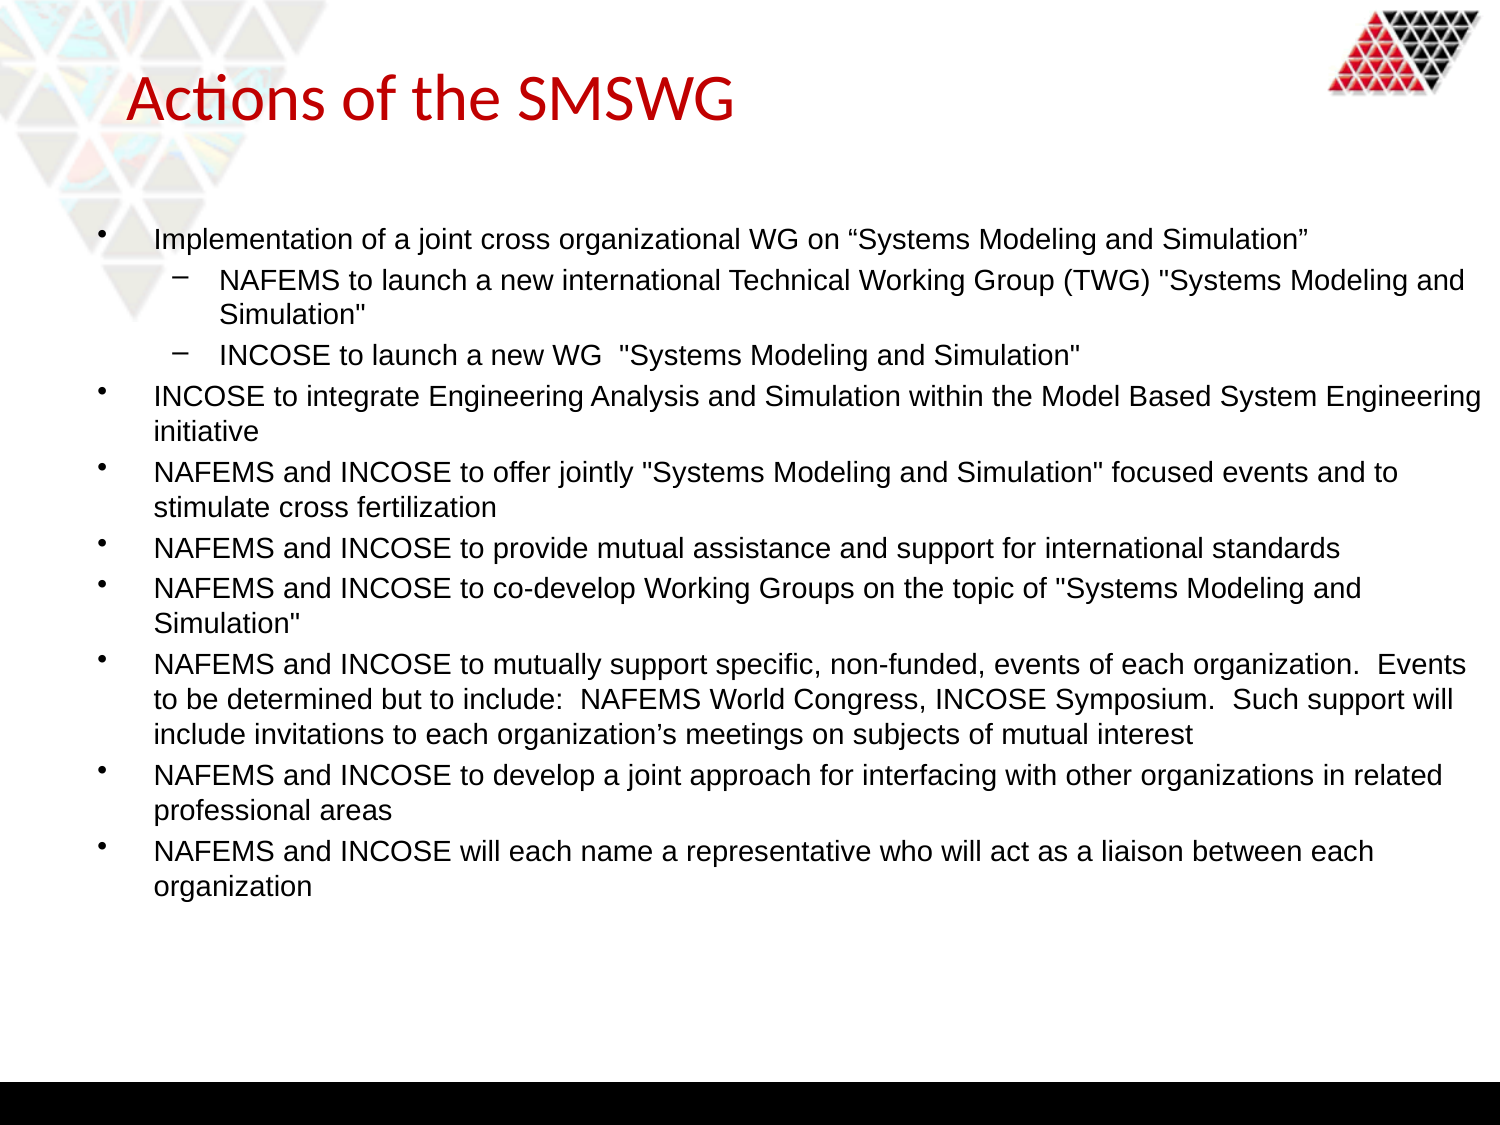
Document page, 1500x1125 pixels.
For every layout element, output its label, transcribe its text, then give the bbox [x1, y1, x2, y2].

picture [1316, 0, 1500, 103]
title Actions of the SMSWG [62, 62, 801, 126]
list Implementation of a joint cross organizational WG on “Systems Modeling and Simulation” NAFEMS to launch a new international Technical Working Group (TWG) "Systems Modeling and Simulation" INCOSE to launch a new WG "Systems Modeling and Simulation" INCOSE to integrate Engineering Analysis and Simulation within the Model Based System Engineering initiative NAFEMS and INCOSE to offer jointly "Systems Modeling and Simulation" focused events and to stimulate cross fertilization NAFEMS and INCOSE to provide mutual assistance and support for international standards NAFEMS and INCOSE to co-develop Working Groups on the topic of "Systems Modeling and Simulation" NAFEMS and INCOSE to mutually support specific, non-funded, events of each organization. Events to be determined but to include: NAFEMS World Congress, INCOSE Symposium. Such support will include invitations to each organization’s meetings on subjects of mutual interest NAFEMS and INCOSE to develop a joint approach for interfacing with other organizations in related professional areas NAFEMS and INCOSE will each name a representative who will act as a liaison between each organization [81, 212, 1500, 829]
picture [0, 0, 337, 322]
